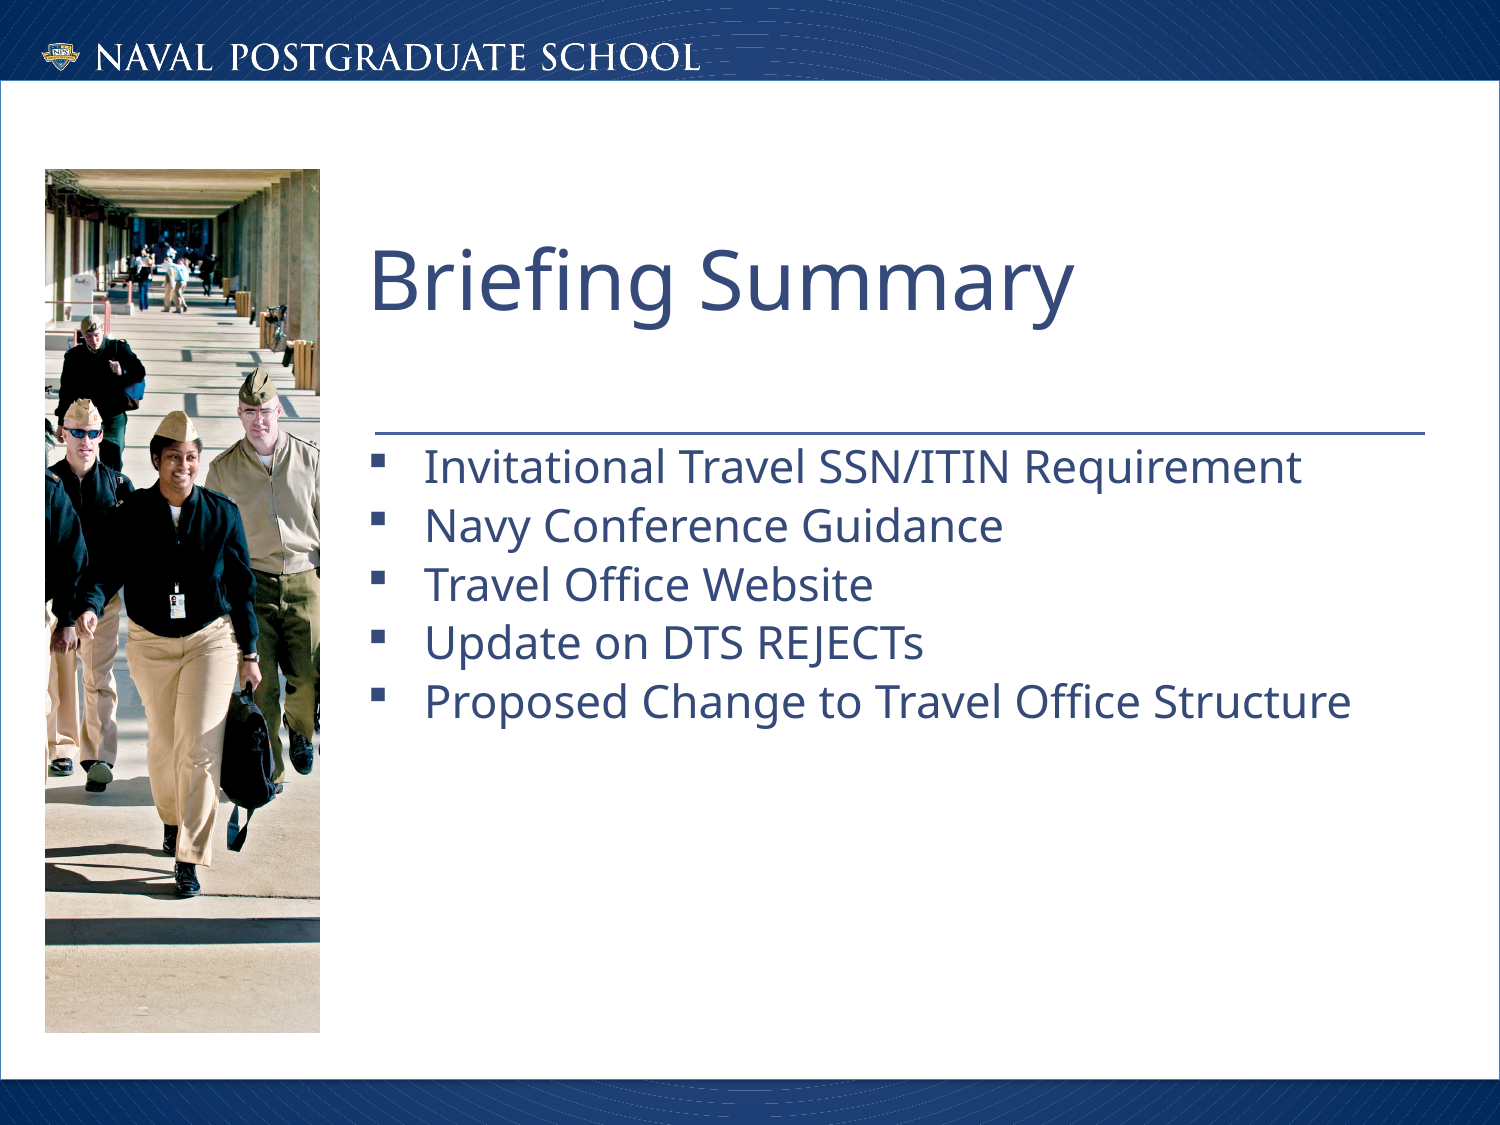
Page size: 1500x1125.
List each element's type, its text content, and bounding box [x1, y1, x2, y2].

picture [41, 43, 700, 71]
list Invitational Travel SSN/ITIN Requirement Navy Conference Guidance Travel Office Website Update on DTS REJECTs Proposed Change to Travel Office Structure [352, 437, 1465, 1052]
title Briefing Summary [352, 176, 1443, 398]
picture [44, 169, 320, 1034]
